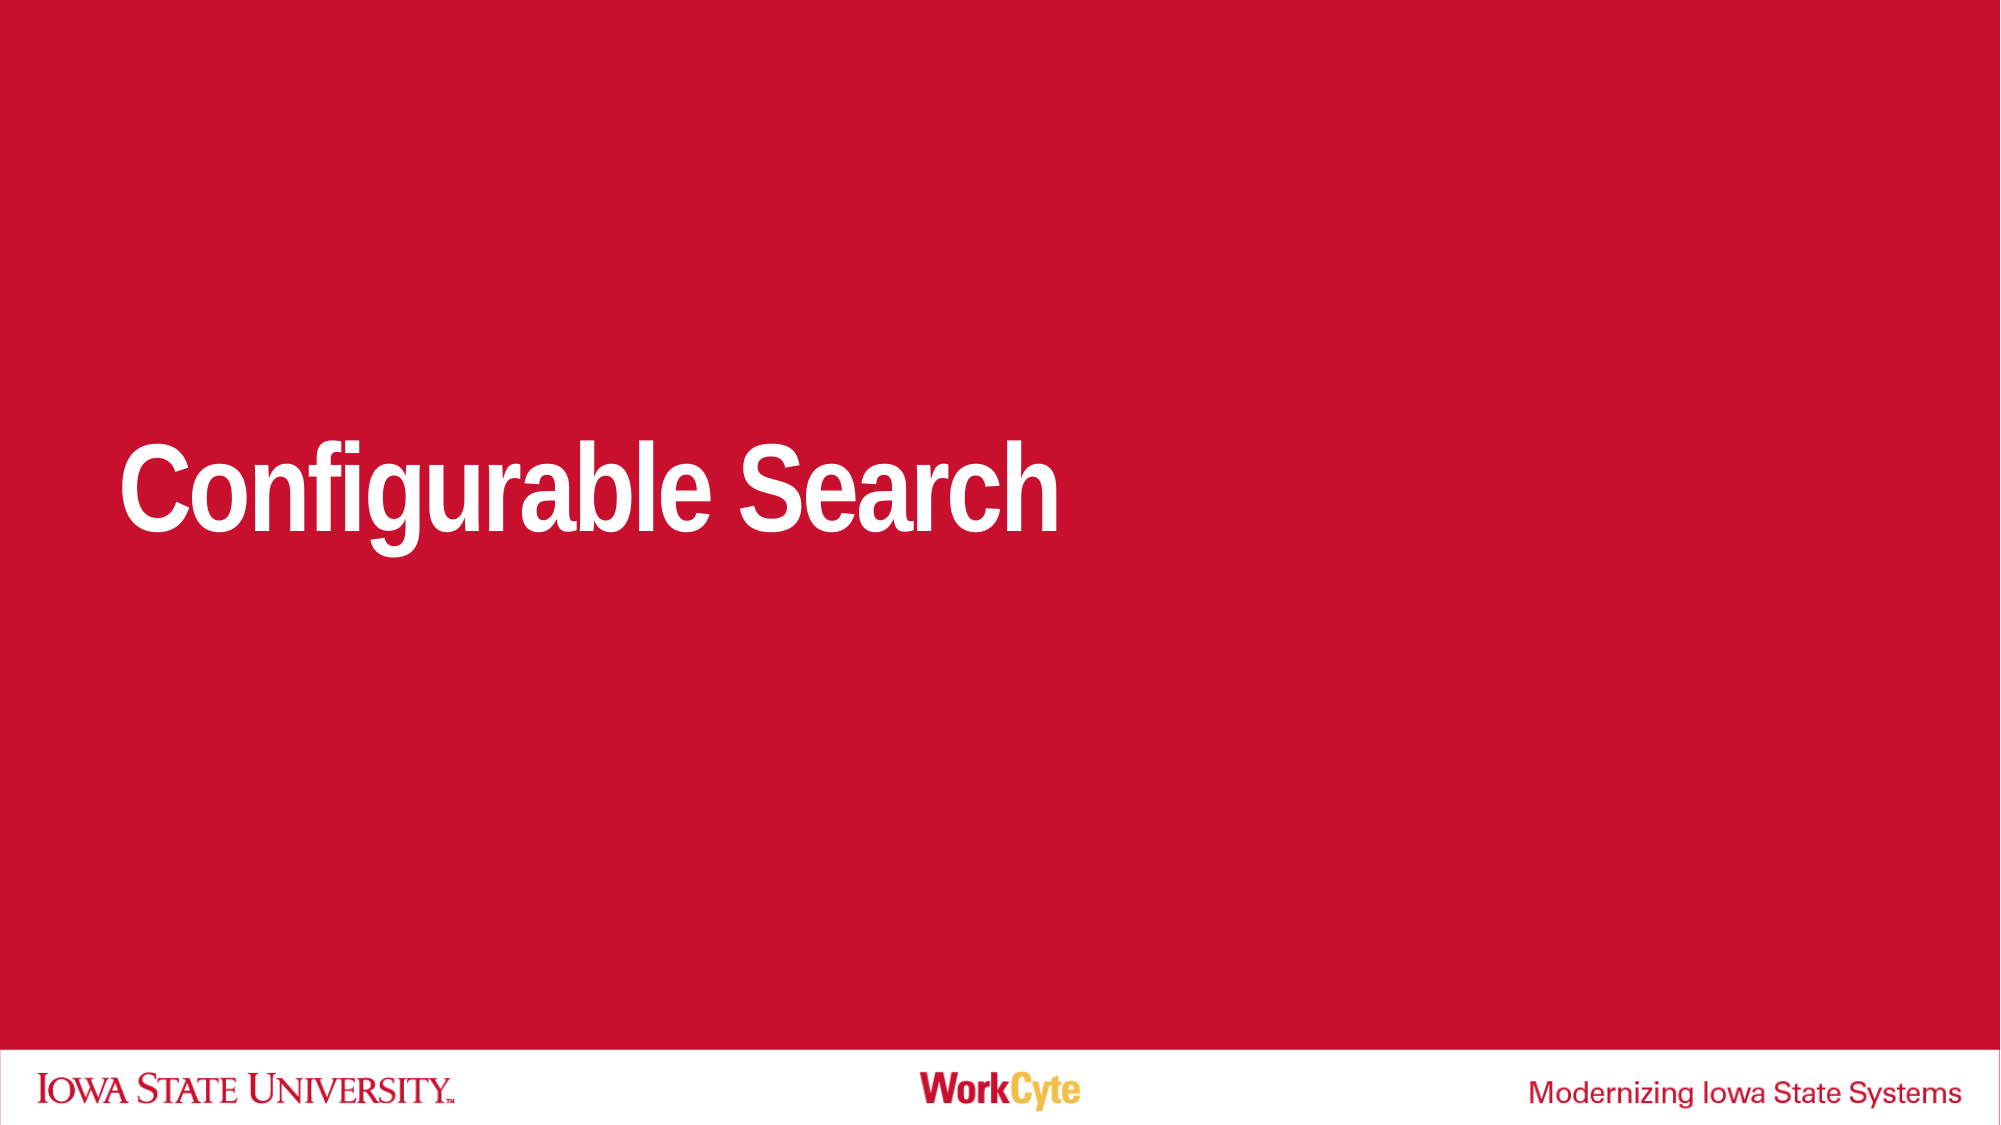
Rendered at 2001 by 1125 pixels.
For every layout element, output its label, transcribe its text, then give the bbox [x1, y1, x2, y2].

title Configurable Search [103, 174, 1229, 567]
picture [0, 1049, 2000, 1125]
